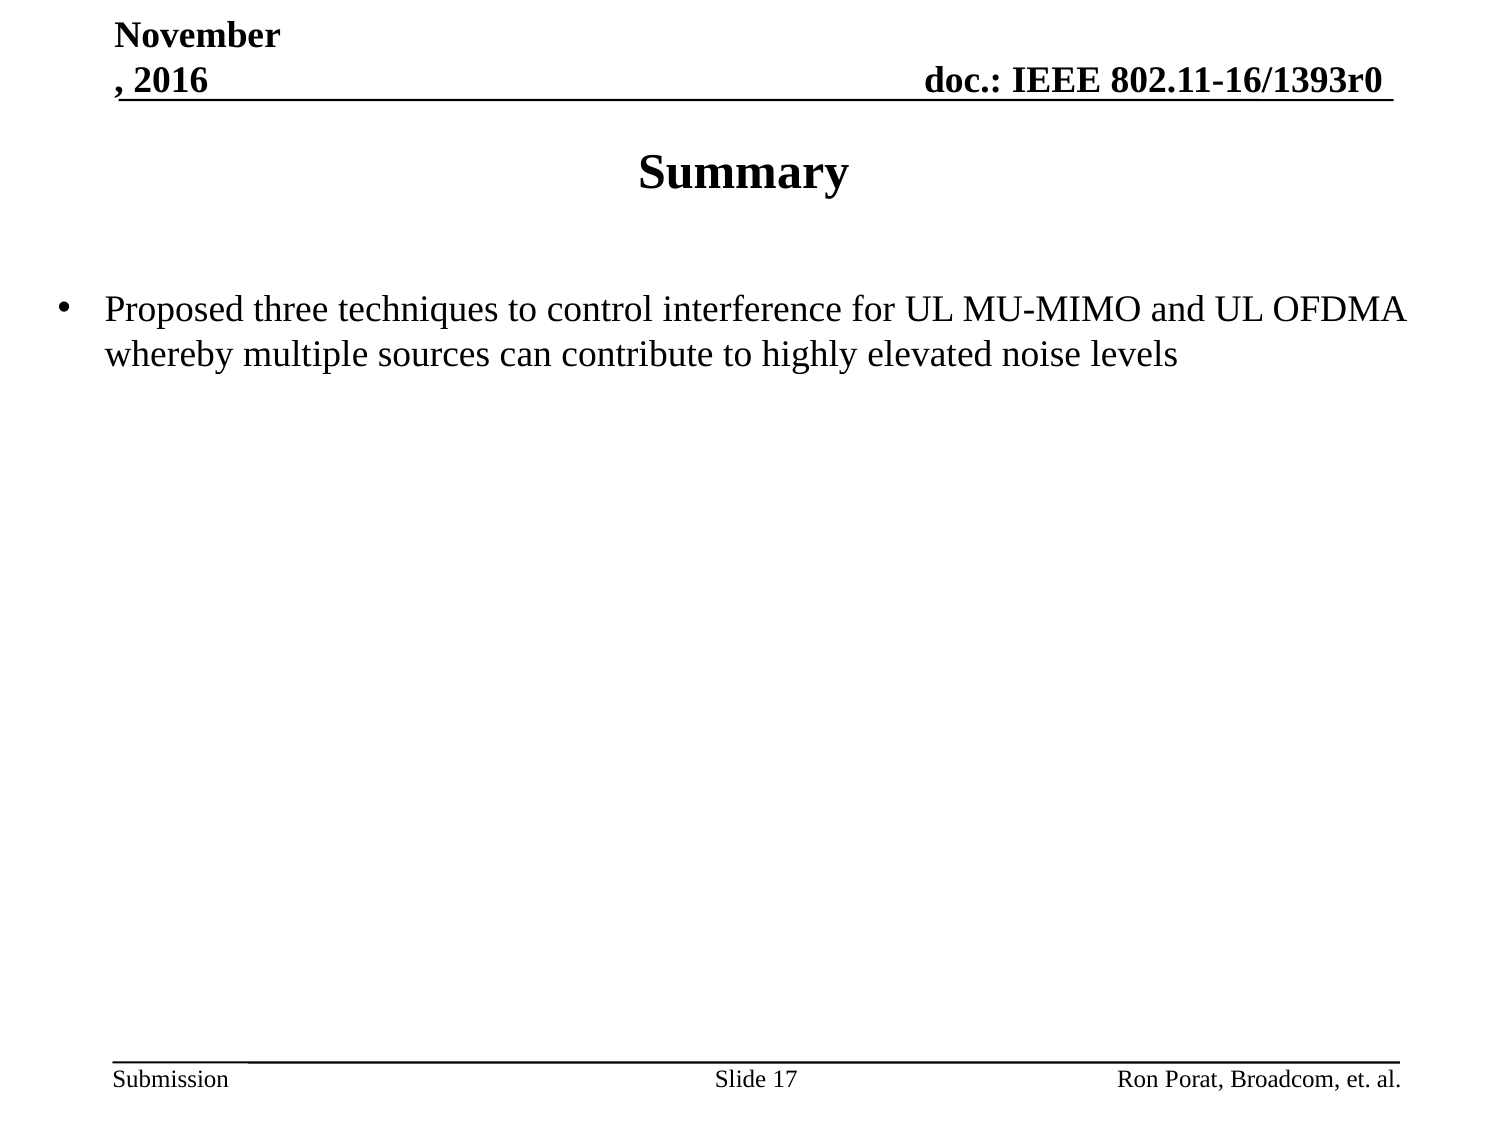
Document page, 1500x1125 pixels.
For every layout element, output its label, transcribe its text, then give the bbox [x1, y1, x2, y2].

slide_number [114, 54, 281, 101]
title Summary [112, 137, 1388, 201]
list Proposed three techniques to control interference for UL MU-MIMO and UL OFDMA whereby multiple sources can contribute to highly elevated noise levels [42, 223, 1481, 1001]
slide_number Slide 17 [712, 1061, 800, 1093]
footer Ron Porat, Broadcom, et. al. [1113, 1061, 1402, 1093]
